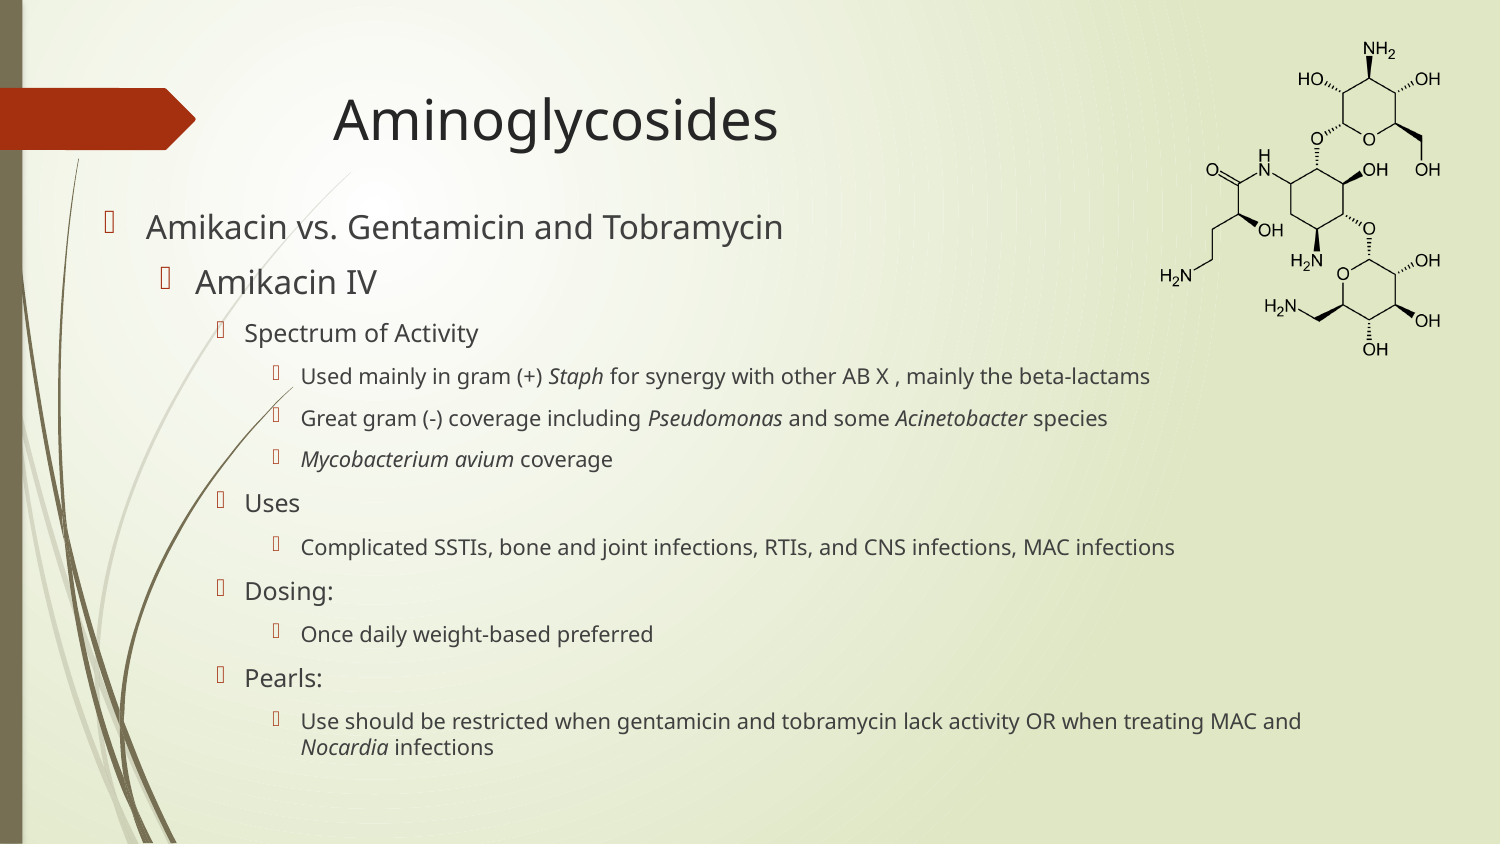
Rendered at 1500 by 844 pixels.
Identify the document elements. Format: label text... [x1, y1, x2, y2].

picture [1153, 33, 1447, 364]
title Aminoglycosides [319, 76, 1148, 198]
list Amikacin vs. Gentamicin and Tobramycin Amikacin IV Spectrum of Activity Used mainly in gram (+) Staph for synergy with other AB X , mainly the beta-lactams Great gram (-) coverage including Pseudomonas and some Acinetobacter species Mycobacterium avium coverage Uses Complicated SSTIs, bone and joint infections, RTIs, and CNS infections, MAC infections Dosing: Once daily weight-based preferred Pearls: Use should be restricted when gentamicin and tobramycin lack activity OR when treating MAC and Nocardia infections [88, 198, 1404, 824]
